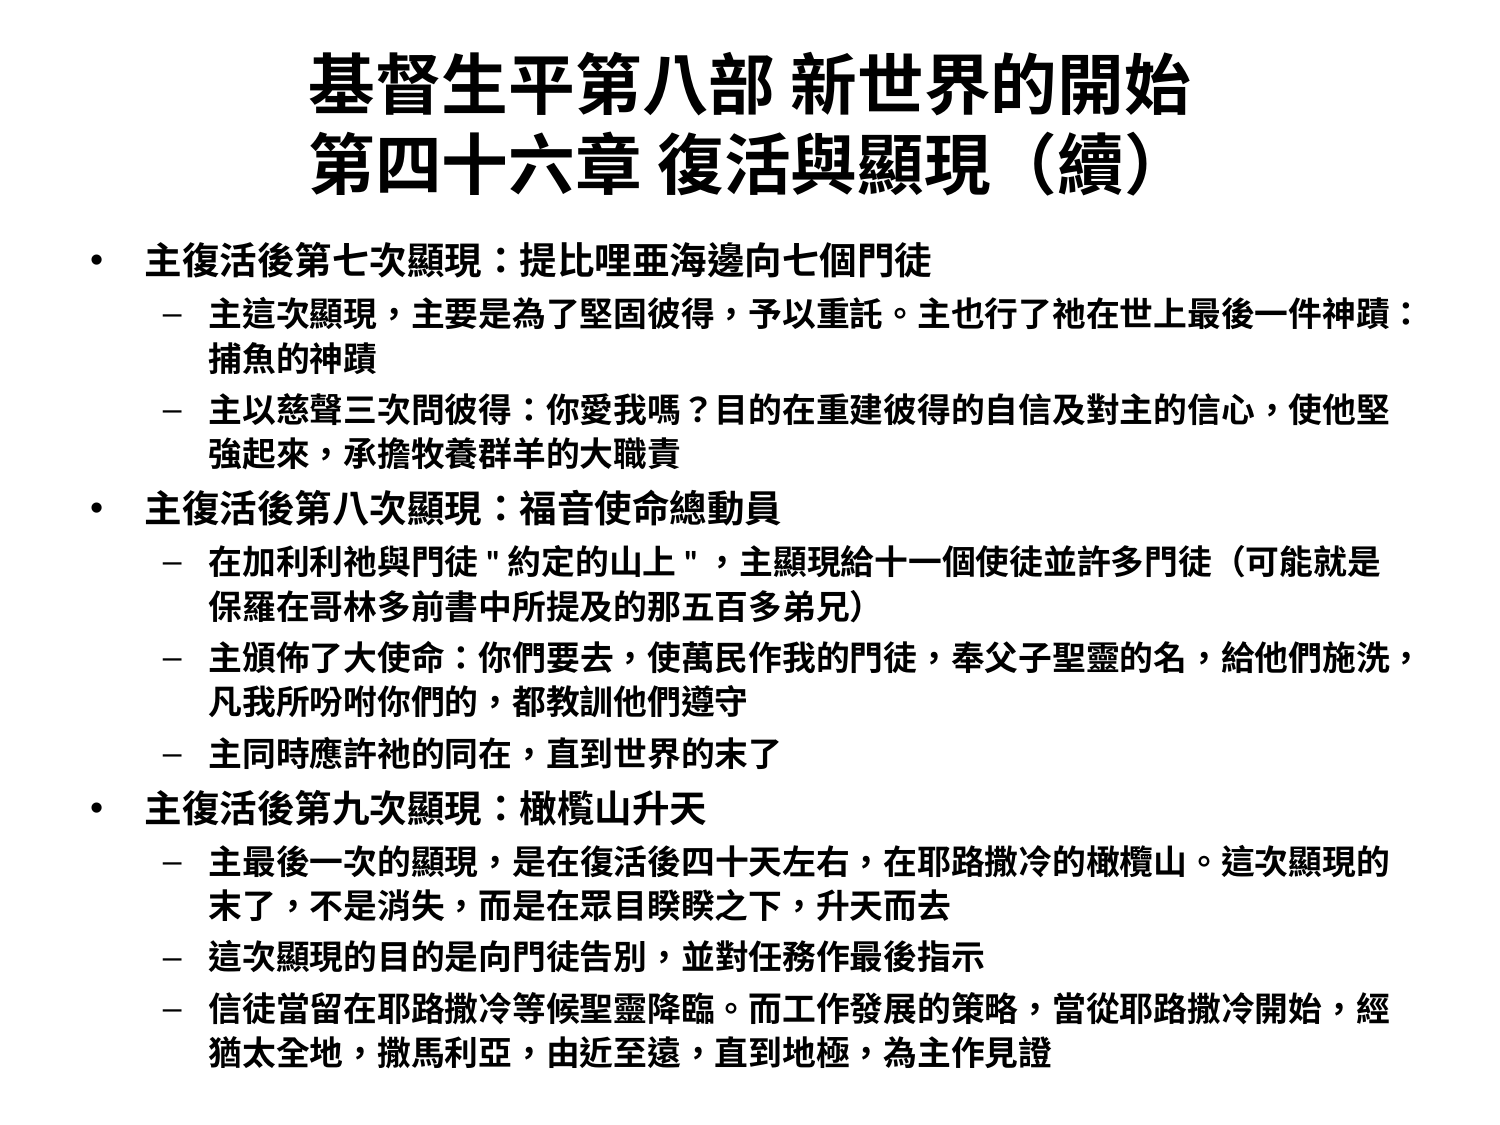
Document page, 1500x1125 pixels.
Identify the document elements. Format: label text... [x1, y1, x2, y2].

list 主復活後第七次顯現：提比哩亜海邊向七個門徒 主這次顯現，主要是為了堅固彼得，予以重託。主也行了祂在世上最後一件神蹟：捕魚的神蹟 主以慈聲三次問彼得：你愛我嗎？目的在重建彼得的自信及對主的信心，使他堅強起來，承擔牧養群羊的大職責 主復活後第八次顯現：福音使命總動員 在加利利祂與門徒"約定的山上"，主顯現給十一個使徒並許多門徒（可能就是保羅在哥林多前書中所提及的那五百多弟兄） 主頒佈了大使命：你們要去，使萬民作我的門徒，奉父子聖靈的名，給他們施洗，凡我所吩咐你們的，都教訓他們遵守 主同時應許祂的同在，直到世界的末了 主復活後第九次顯現：橄㰖山升天 主最後一次的顯現，是在復活後四十天左右，在耶路撒冷的橄欖山。這次顯現的末了，不是消失，而是在眾目睽睽之下，升天而去 這次顯現的目的是向門徒告別，並對任務作最後指示 信徒當留在耶路撒冷等候聖靈降臨。而工作發展的策略，當從耶路撒冷開始，經猶太全地，撒馬利亞，由近至遠，直到地極，為主作見證 [75, 224, 1425, 1088]
title 基督生平第八部 新世界的開始 第四十六章 復活與顯現（續） [75, 45, 1425, 200]
